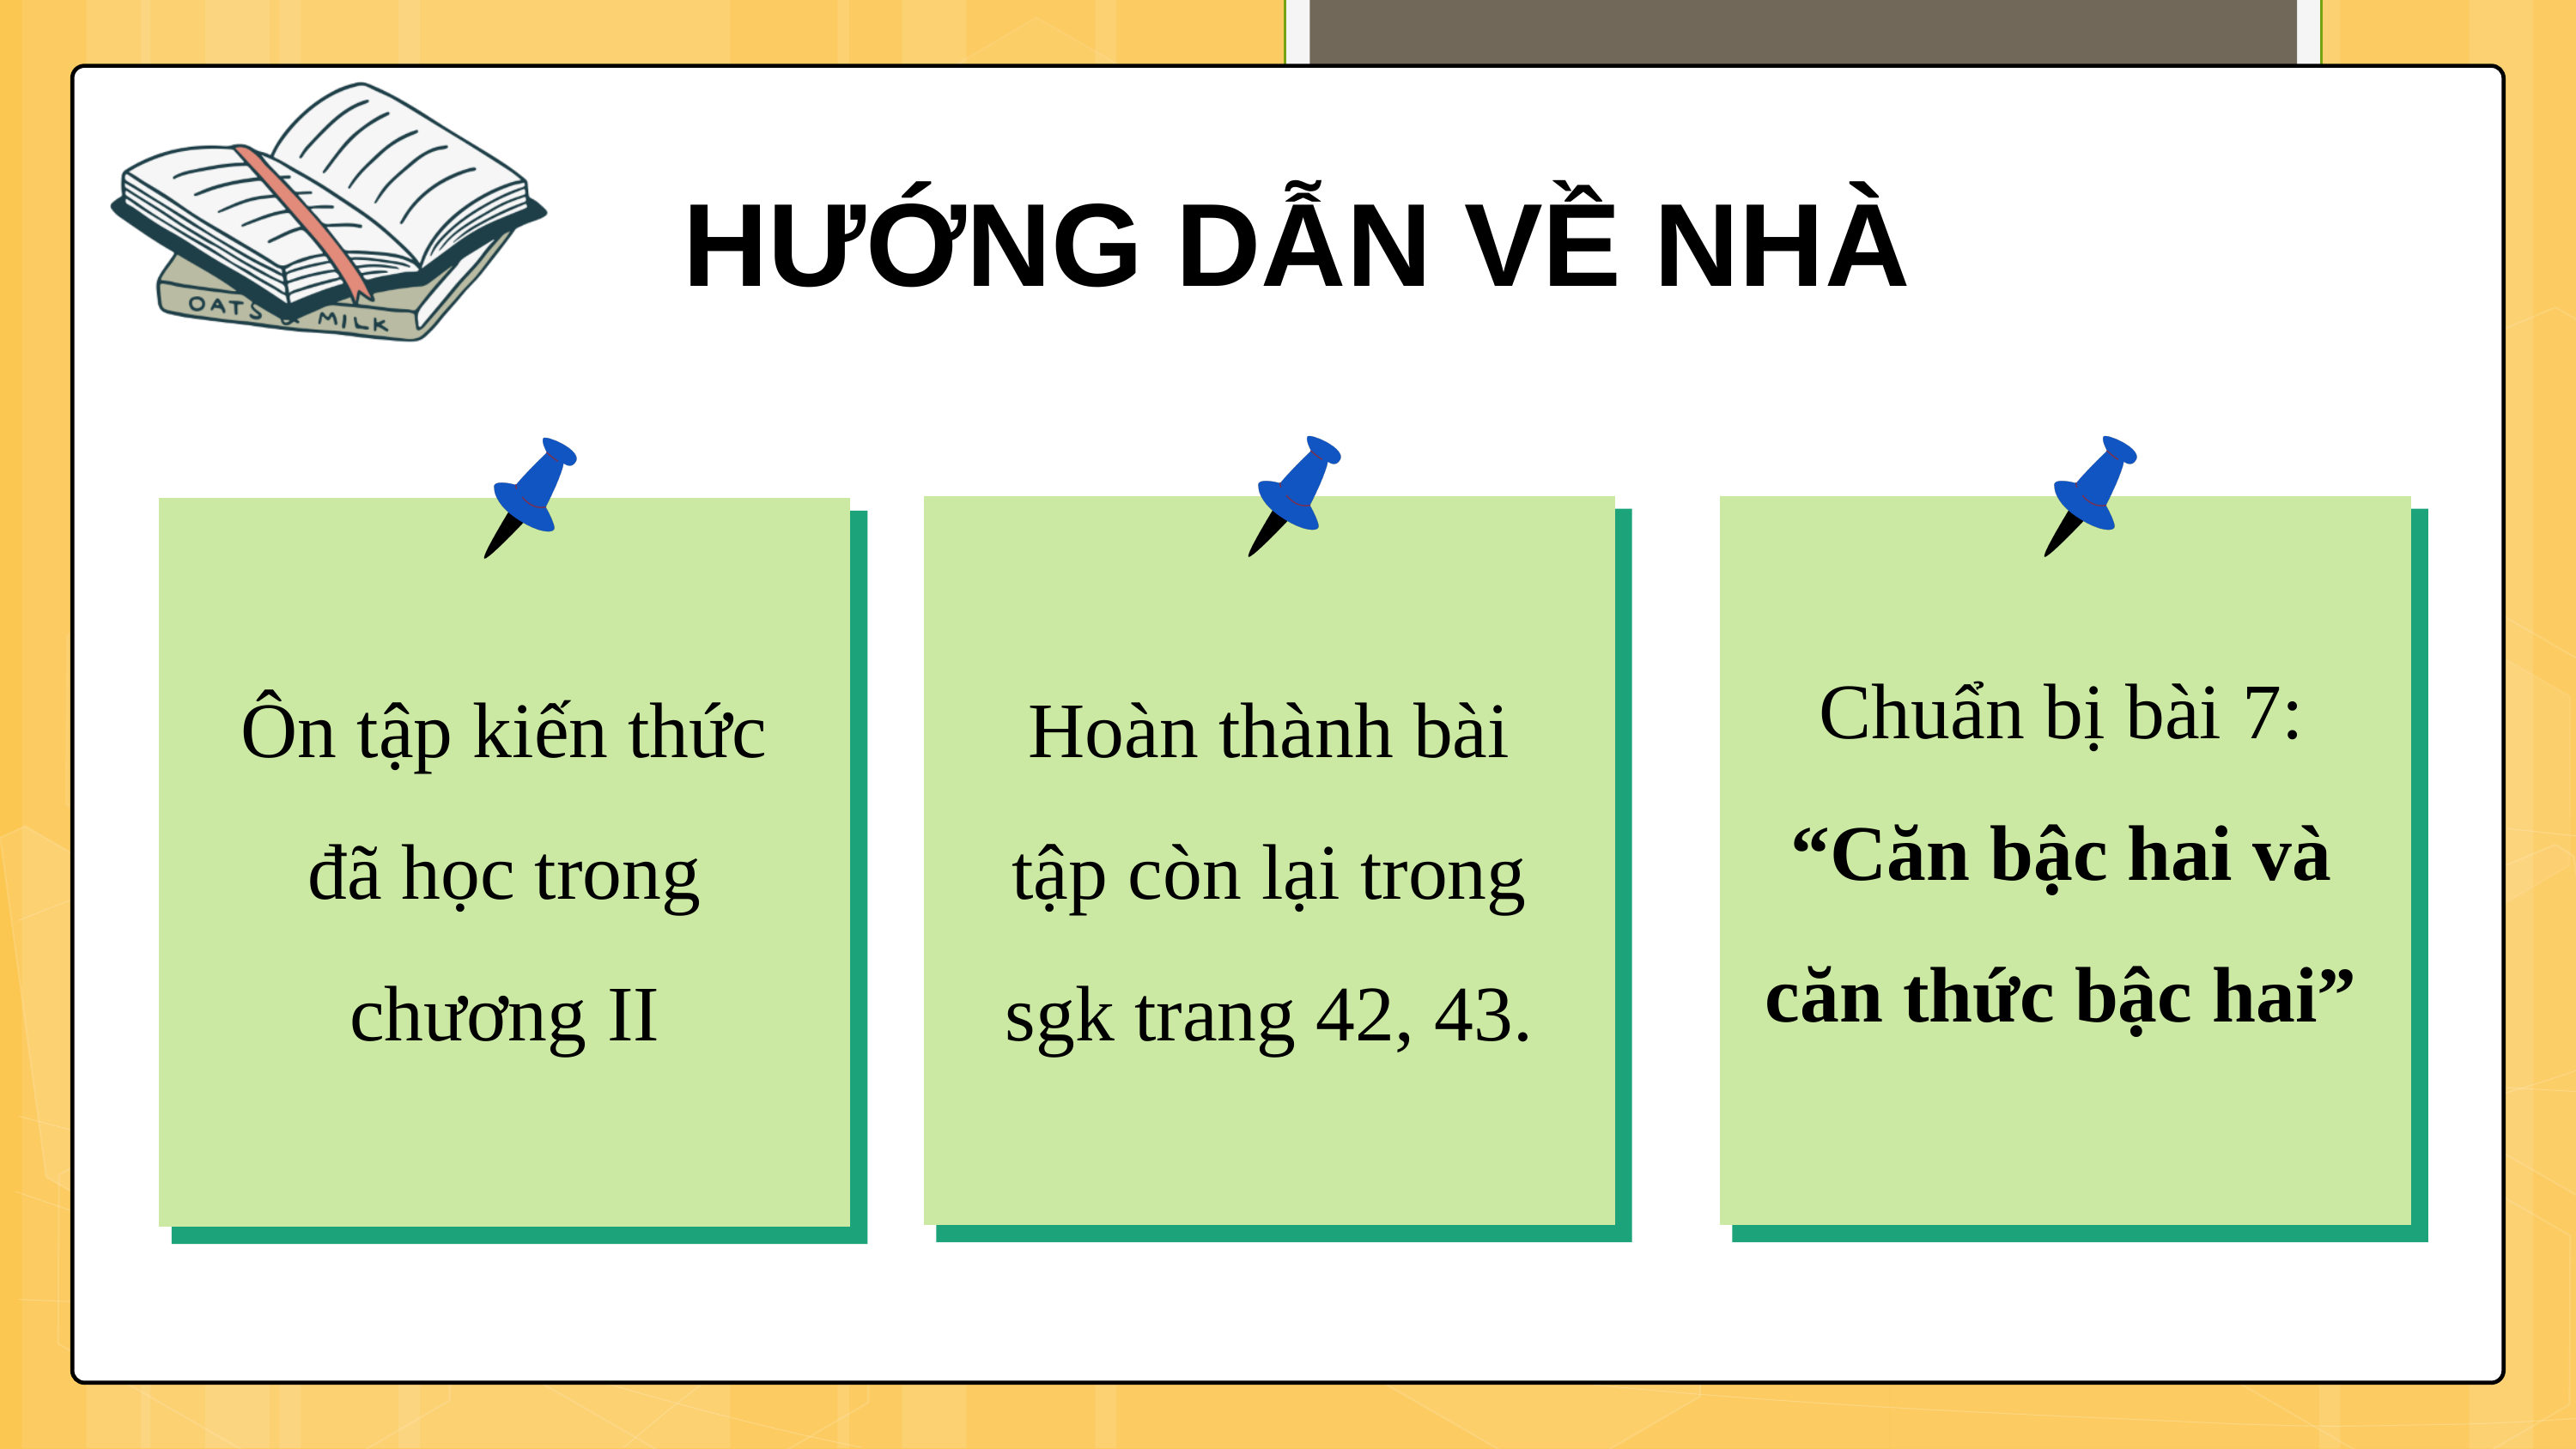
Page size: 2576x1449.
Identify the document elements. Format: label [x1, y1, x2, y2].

picture [110, 82, 549, 343]
text_box [71, 65, 2504, 1384]
text_box [1719, 432, 2428, 1243]
text_box [158, 434, 868, 1245]
text_box [923, 432, 1632, 1243]
